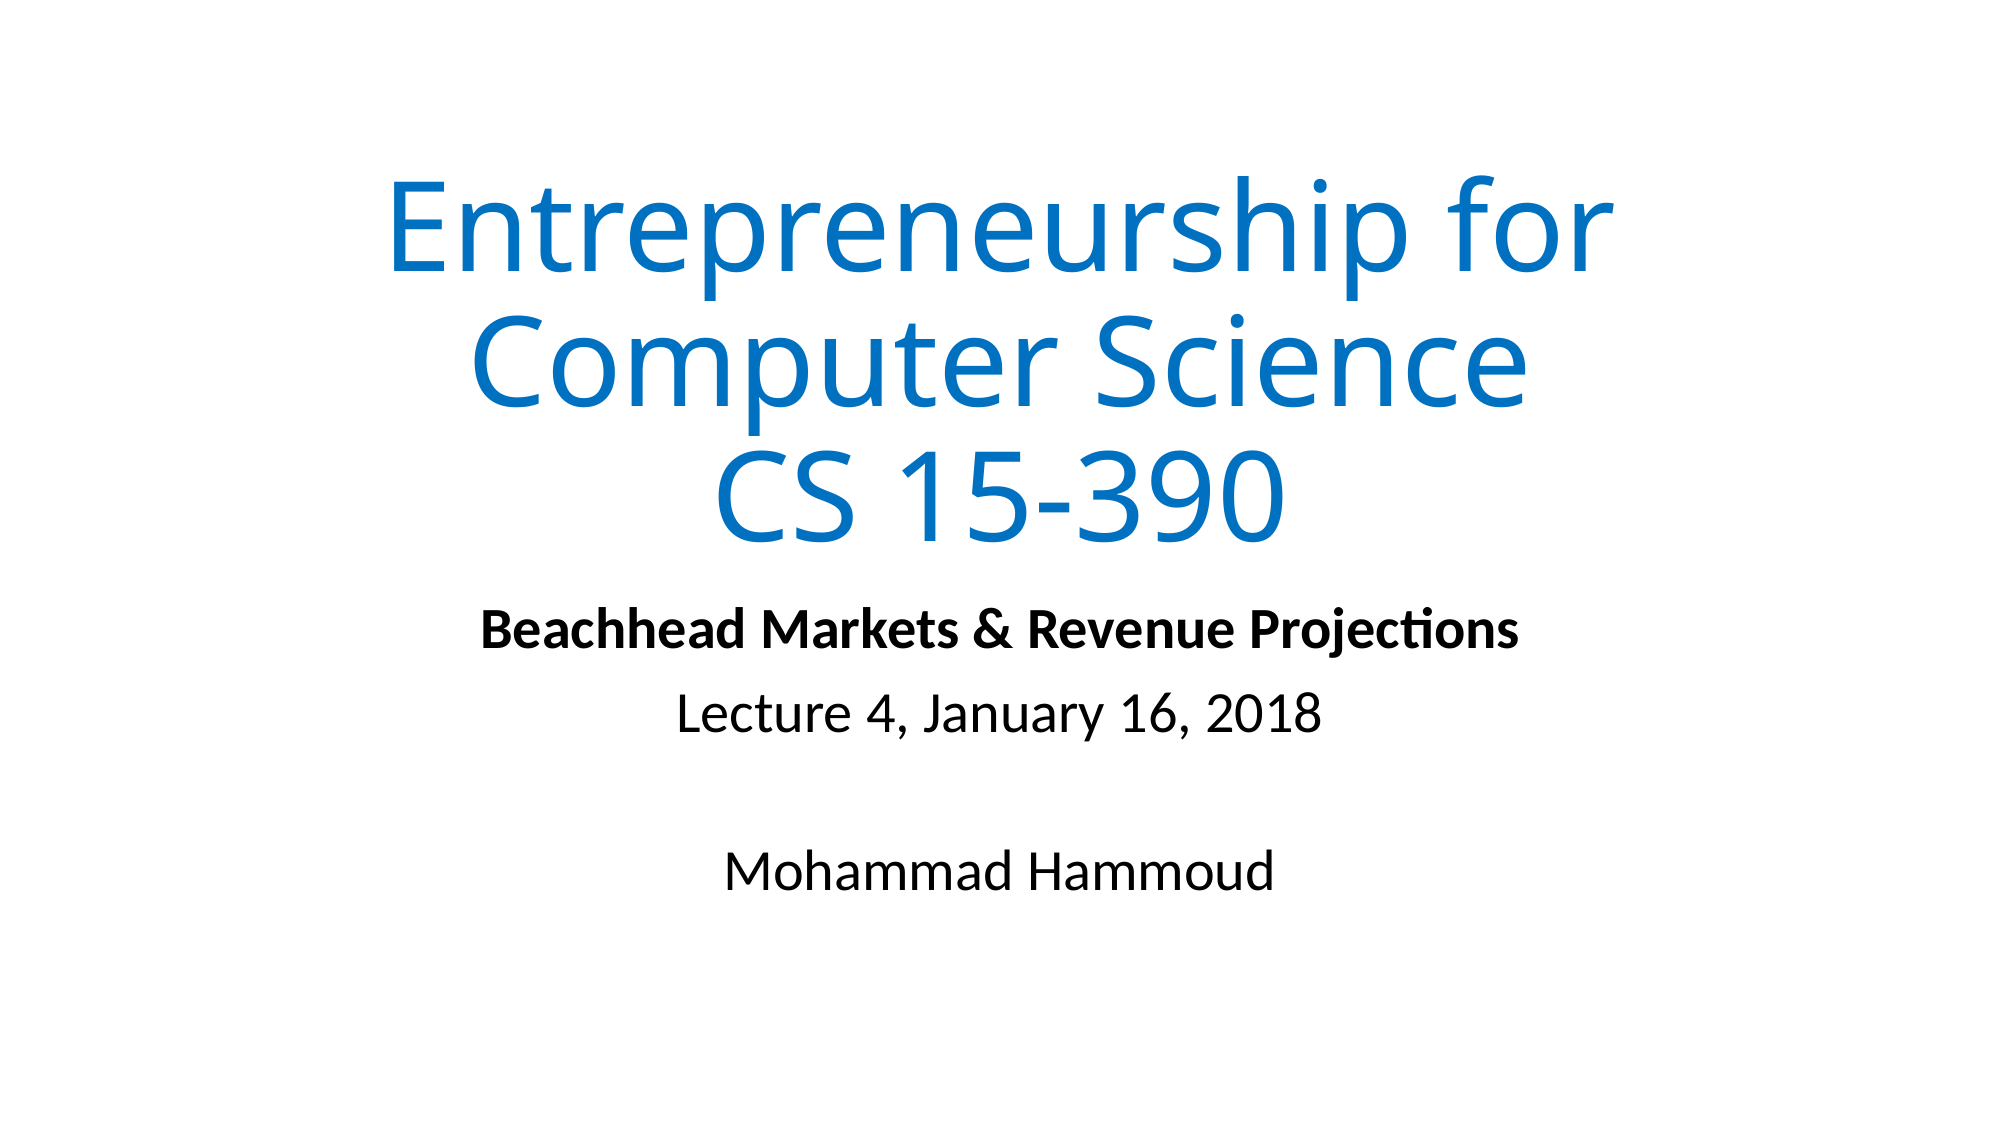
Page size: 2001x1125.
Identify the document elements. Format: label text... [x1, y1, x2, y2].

title Entrepreneurship for Computer Science CS 15-390 [249, 184, 1750, 576]
subtitle Beachhead Markets & Revenue Projections Lecture 4, January 16, 2018 Mohammad Hammoud [249, 590, 1750, 927]
